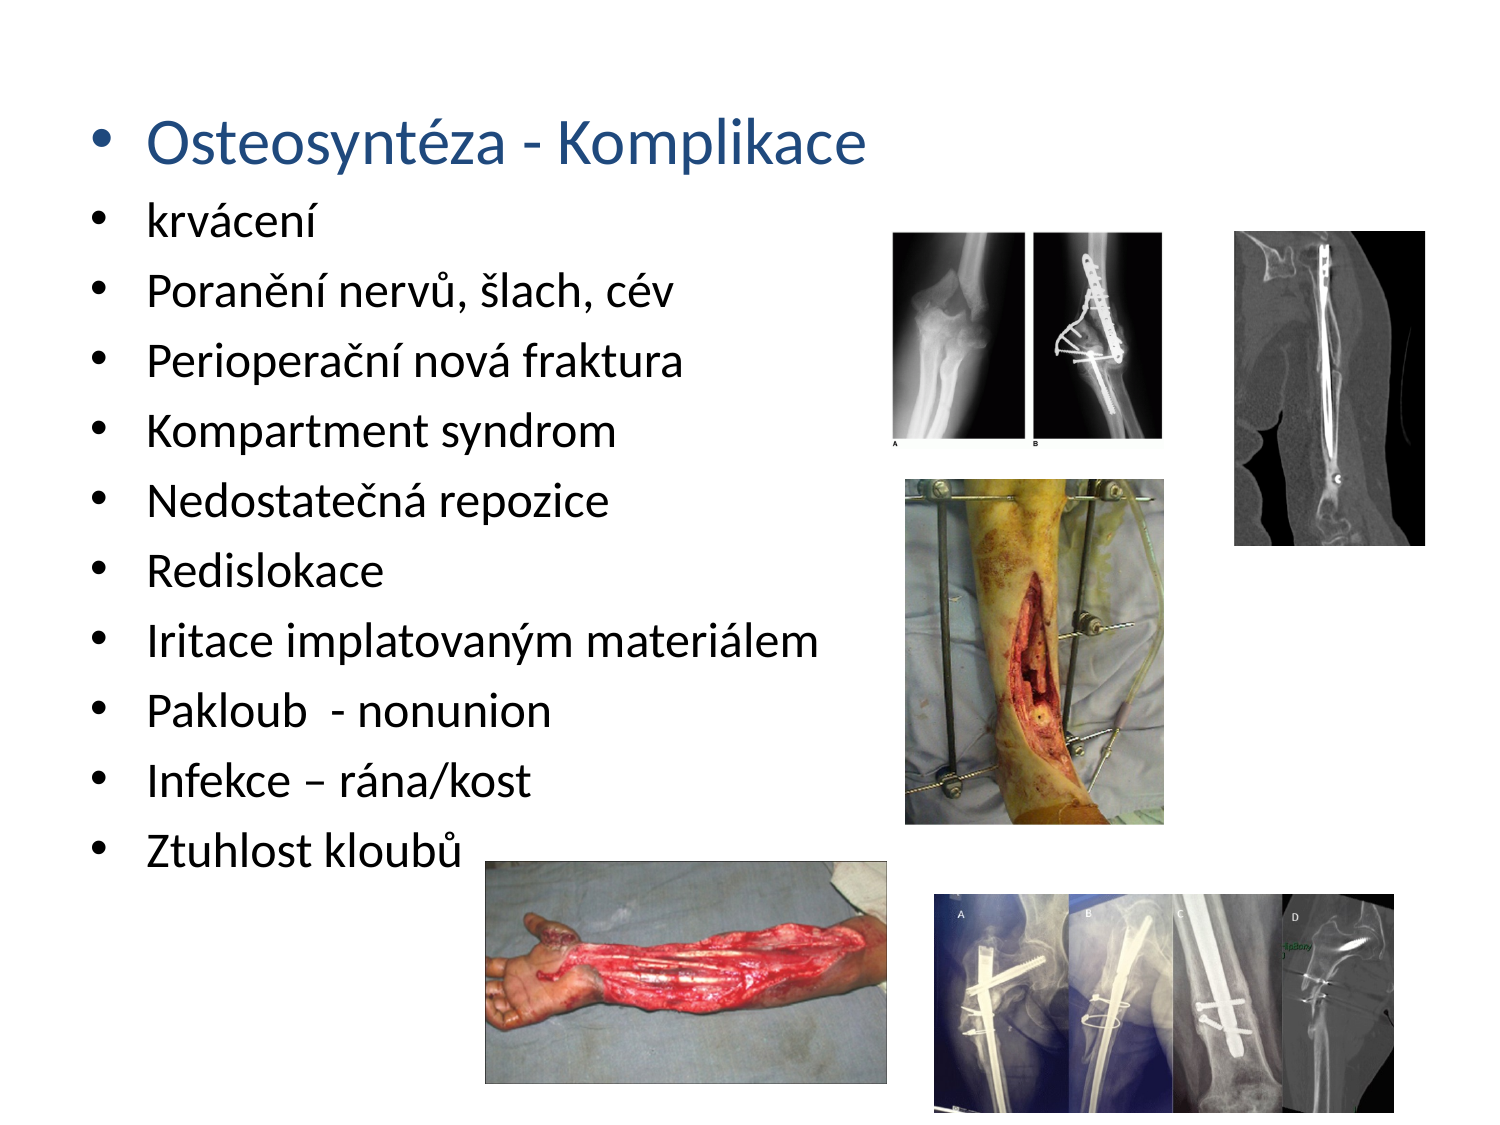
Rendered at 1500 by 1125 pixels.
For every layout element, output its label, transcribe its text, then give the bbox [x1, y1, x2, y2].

picture [905, 479, 1165, 826]
picture [891, 231, 1165, 450]
picture [934, 893, 1394, 1113]
picture [1233, 231, 1426, 546]
list Osteosyntéza - Komplikace krvácení Poranění nervů, šlach, cév Perioperační nová fraktura Kompartment syndrom Nedostatečná repozice Redislokace Iritace implatovaným materiálem Pakloub - nonunion Infekce – rána/kost Ztuhlost kloubů [75, 90, 1425, 1005]
picture [484, 861, 888, 1084]
